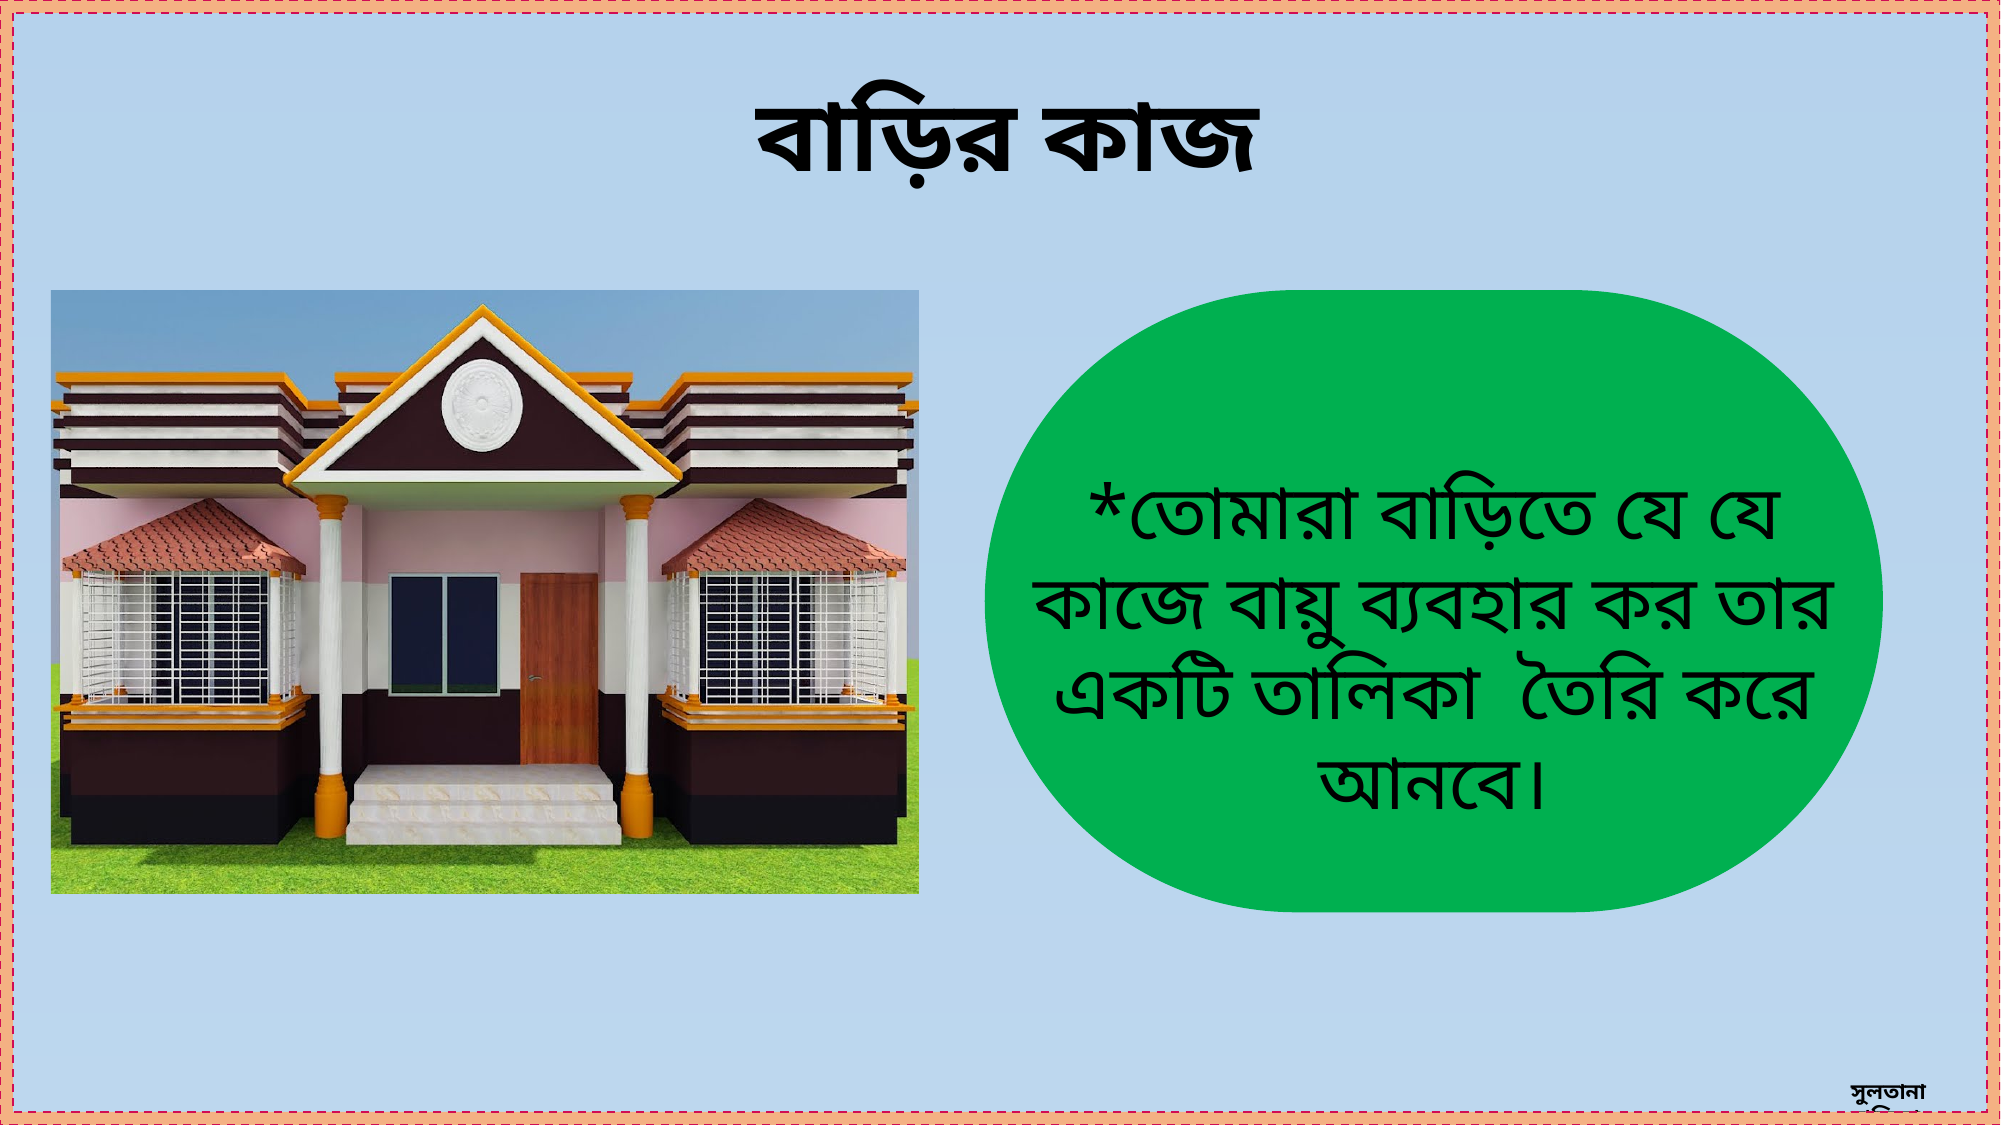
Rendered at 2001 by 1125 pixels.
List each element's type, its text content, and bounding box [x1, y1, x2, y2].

picture [50, 290, 919, 894]
text_box বাড়ির কাজ [732, 64, 1284, 199]
text_box *তোমারা বাড়িতে যে যে কাজে বায়ু ব্যবহার কর তার একটি তালিকা তৈরি করে আনবে। [1018, 457, 1850, 833]
text_box [984, 461, 1018, 742]
text_box [1850, 461, 1883, 741]
text_box [1020, 290, 1848, 457]
text_box [1088, 833, 1780, 913]
